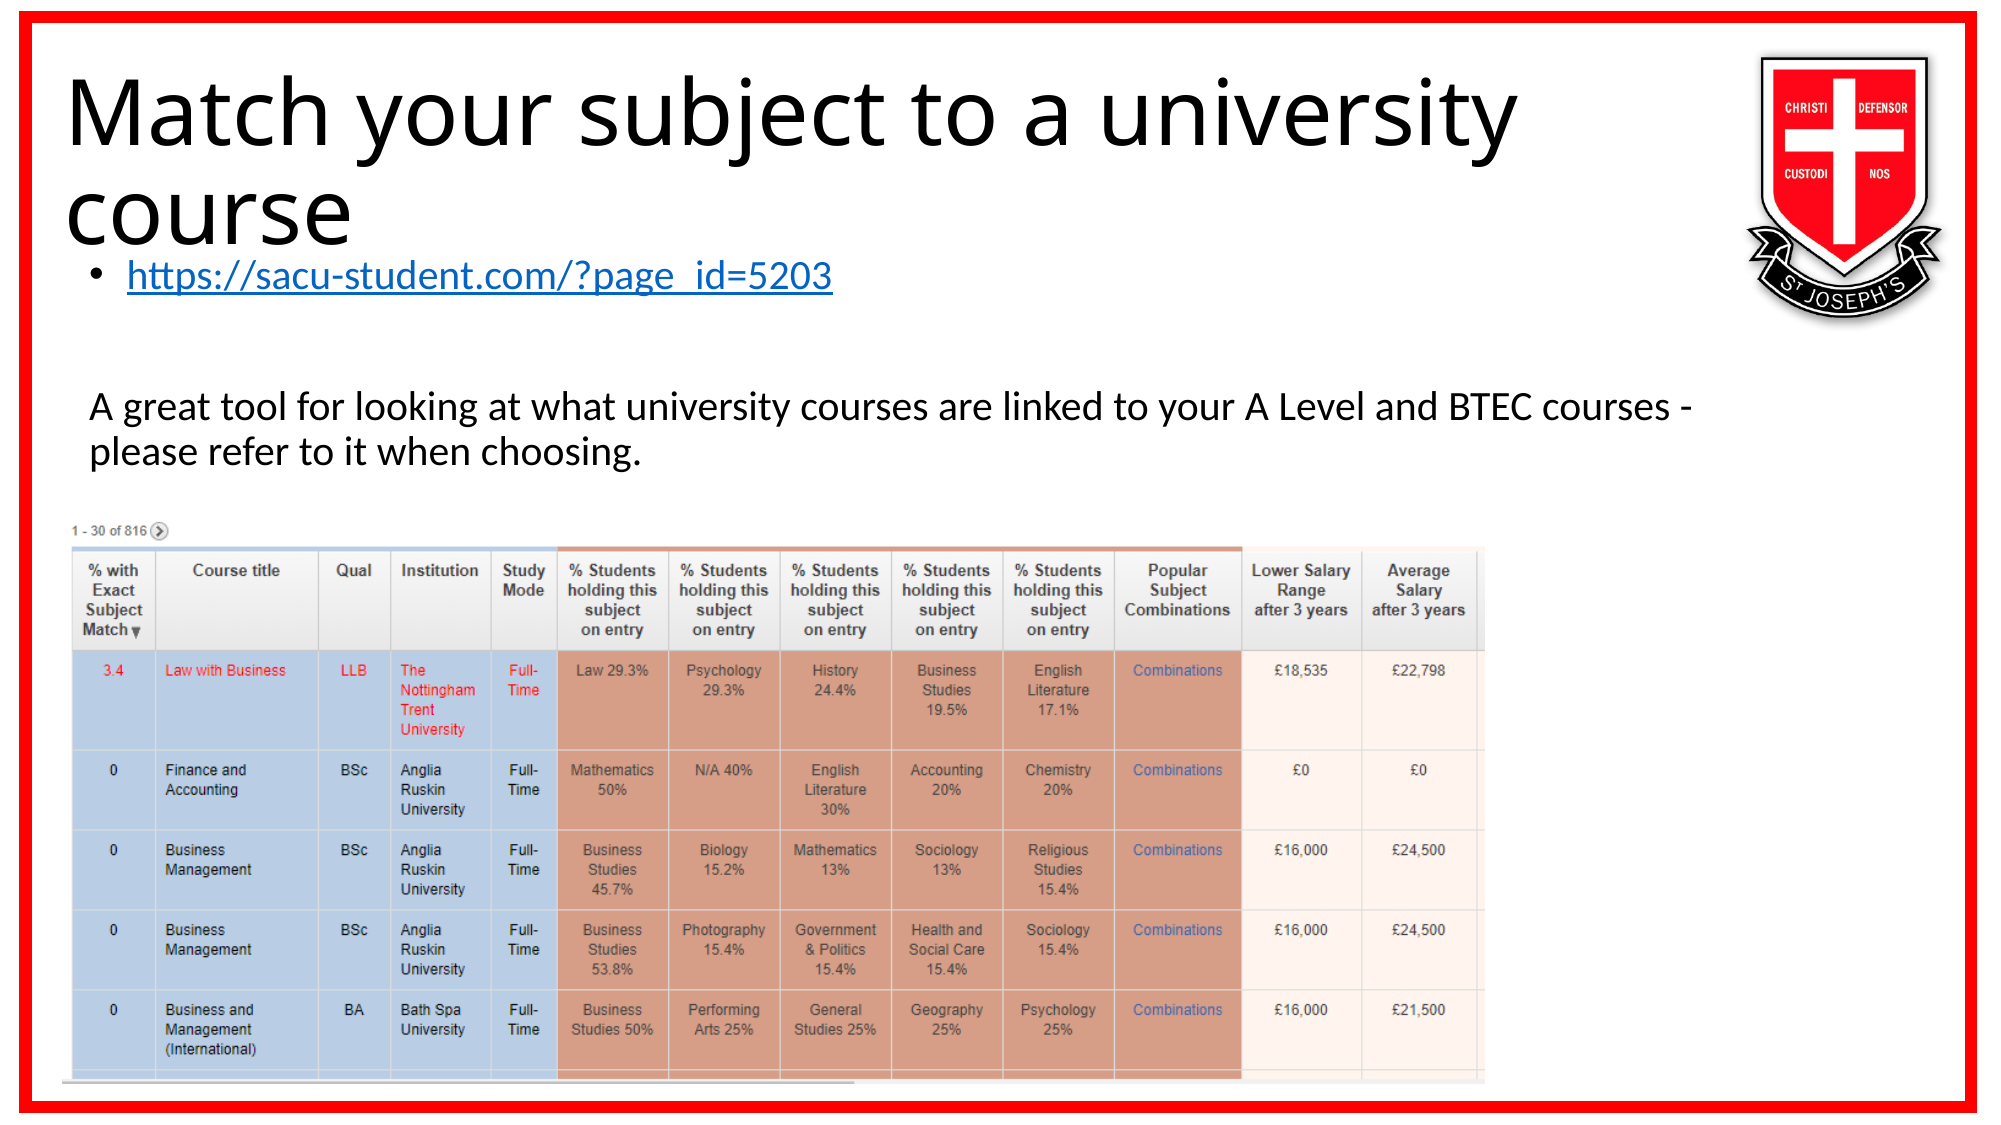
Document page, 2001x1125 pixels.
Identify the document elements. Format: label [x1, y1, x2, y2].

picture [62, 511, 1485, 1084]
picture [1746, 57, 1942, 318]
text_box [24, 16, 1972, 1108]
